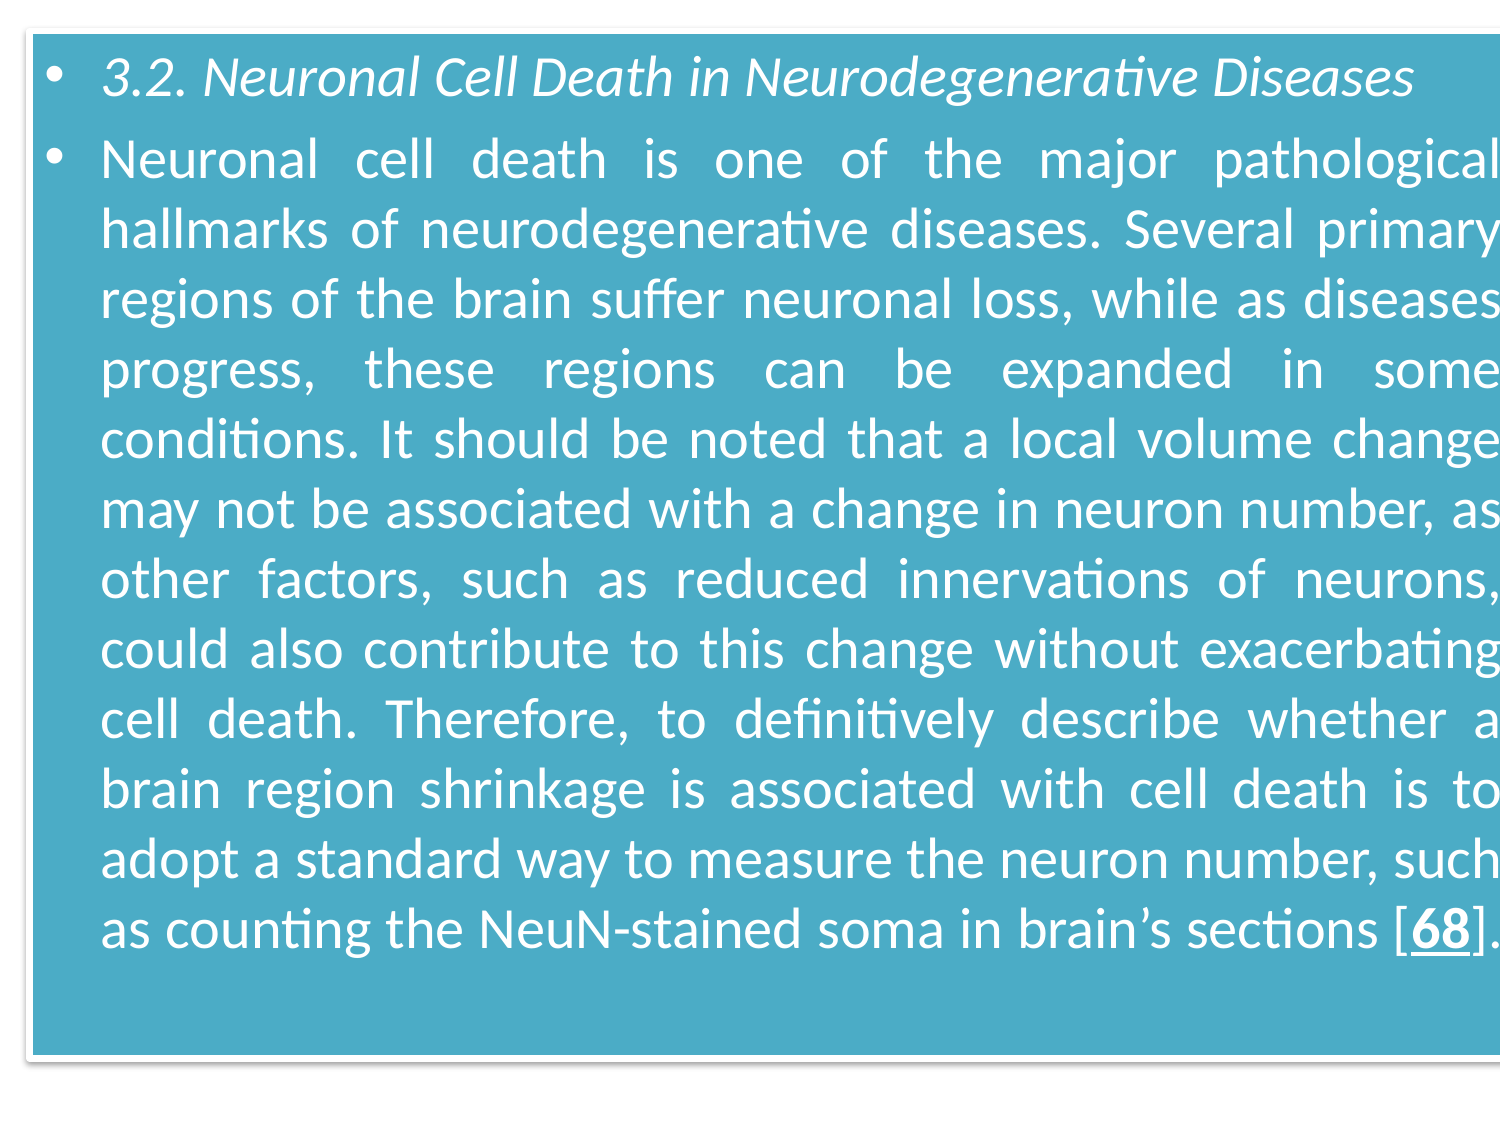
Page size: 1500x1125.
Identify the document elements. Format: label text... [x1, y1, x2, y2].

list 3.2. Neuronal Cell Death in Neurodegenerative Diseases Neuronal cell death is one of the major pathological hallmarks of neurodegenerative diseases. Several primary regions of the brain suffer neuronal loss, while as diseases progress, these regions can be expanded in some conditions. It should be noted that a local volume change may not be associated with a change in neuron number, as other factors, such as reduced innervations of neurons, could also contribute to this change without exacerbating cell death. Therefore, to definitively describe whether a brain region shrinkage is associated with cell death is to adopt a standard way to measure the neuron number, such as counting the NeuN-stained soma in brain’s sections [68]. [26, 28, 1500, 1062]
